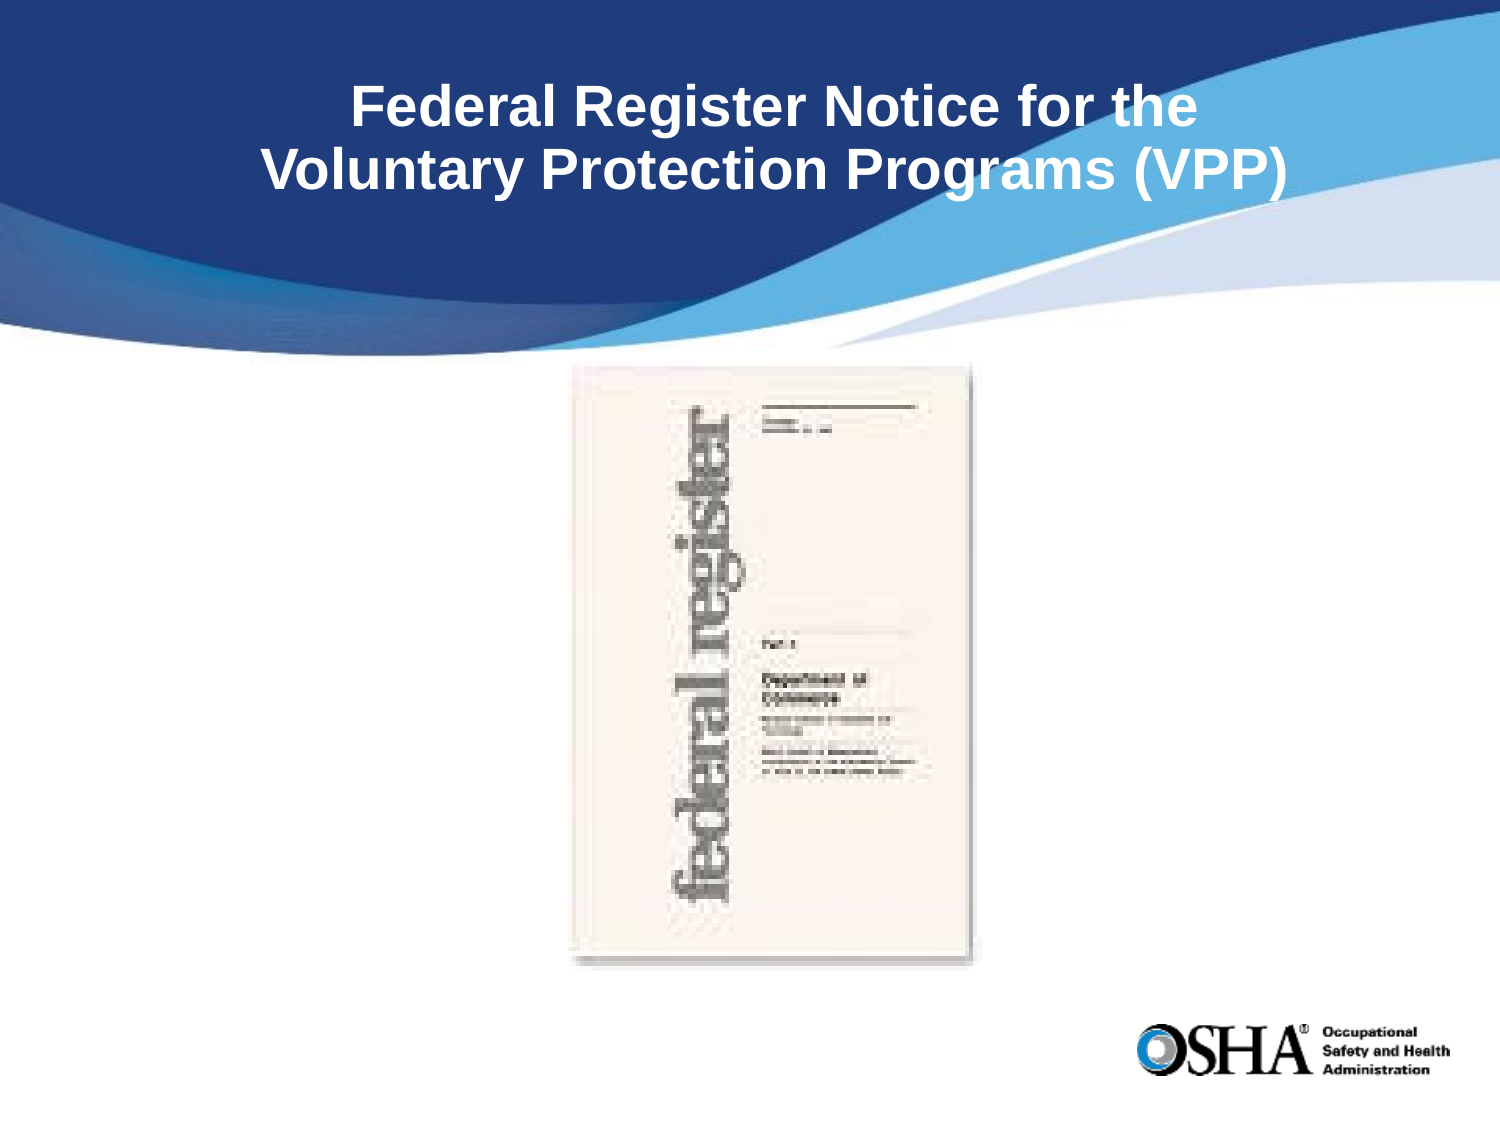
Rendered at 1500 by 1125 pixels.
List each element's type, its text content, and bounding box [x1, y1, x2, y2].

picture [0, 0, 1500, 971]
title Federal Register Notice for the Voluntary Protection Programs (VPP) [75, 45, 1475, 233]
picture [1137, 1024, 1450, 1076]
